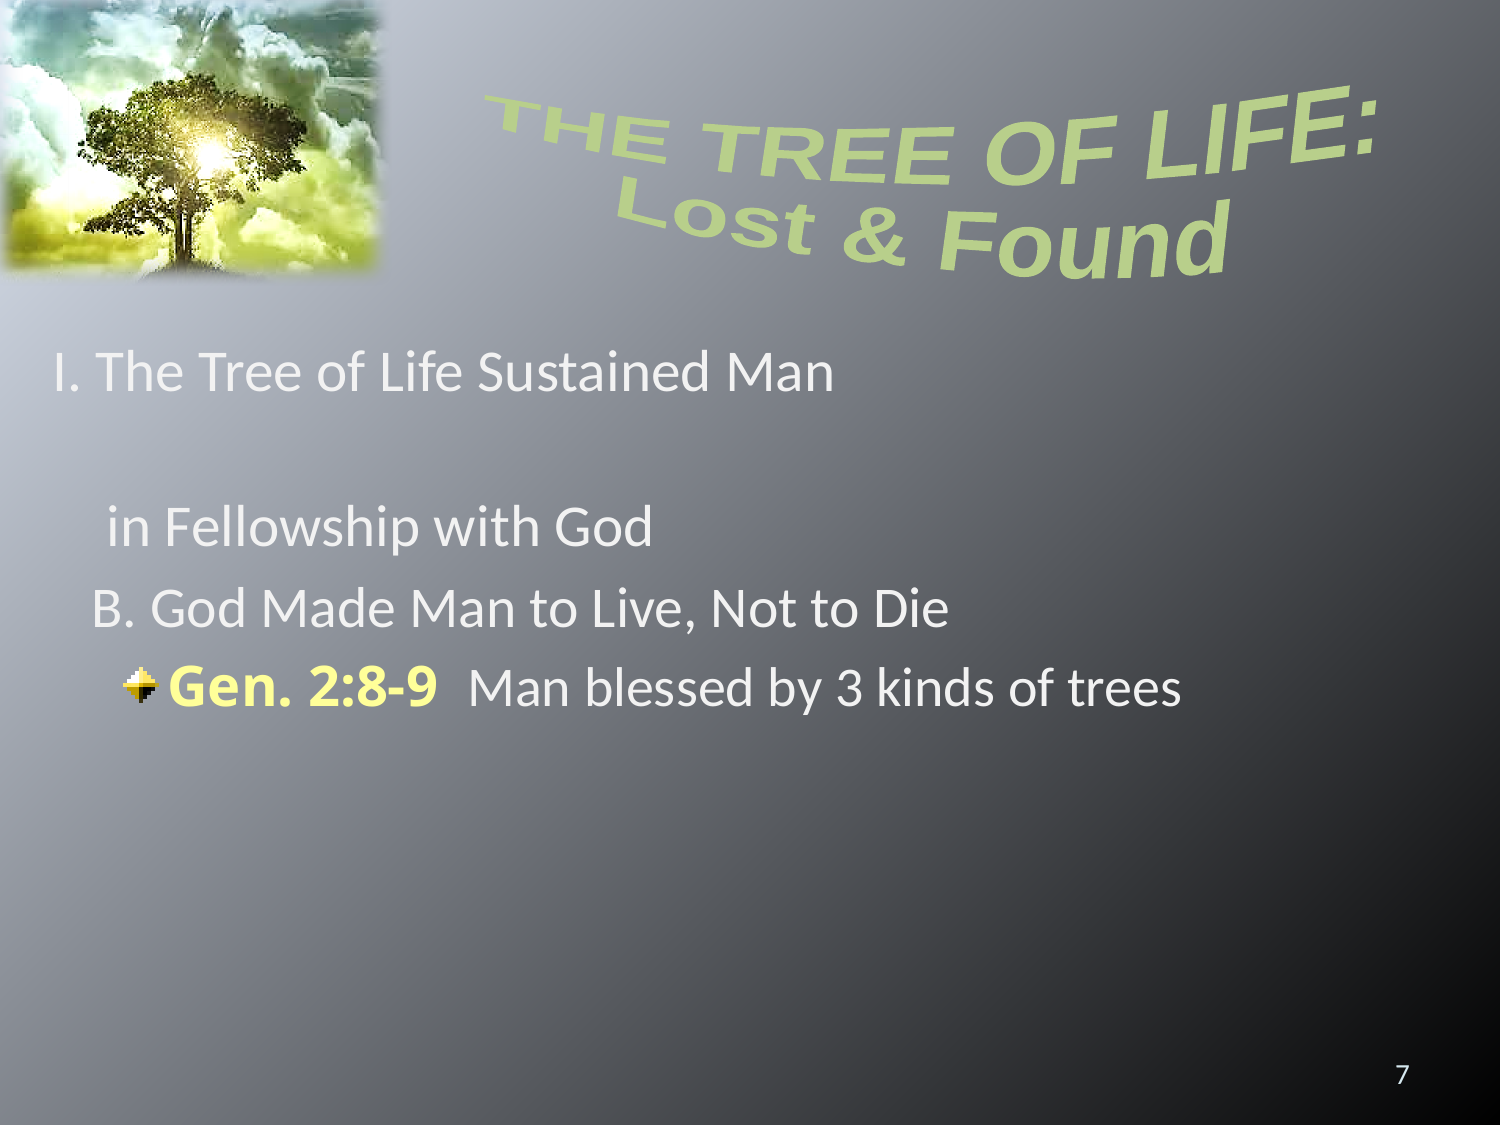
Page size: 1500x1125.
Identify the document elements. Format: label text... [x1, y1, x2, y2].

list I. The Tree of Life Sustained Man in Fellowship with God B. God Made Man to Live, Not to Die Gen. 2:8-9 Man blessed by 3 kinds of trees [37, 324, 1463, 725]
picture [16, 11, 365, 259]
picture [115, 660, 163, 707]
slide_number 7 [1074, 1042, 1425, 1103]
